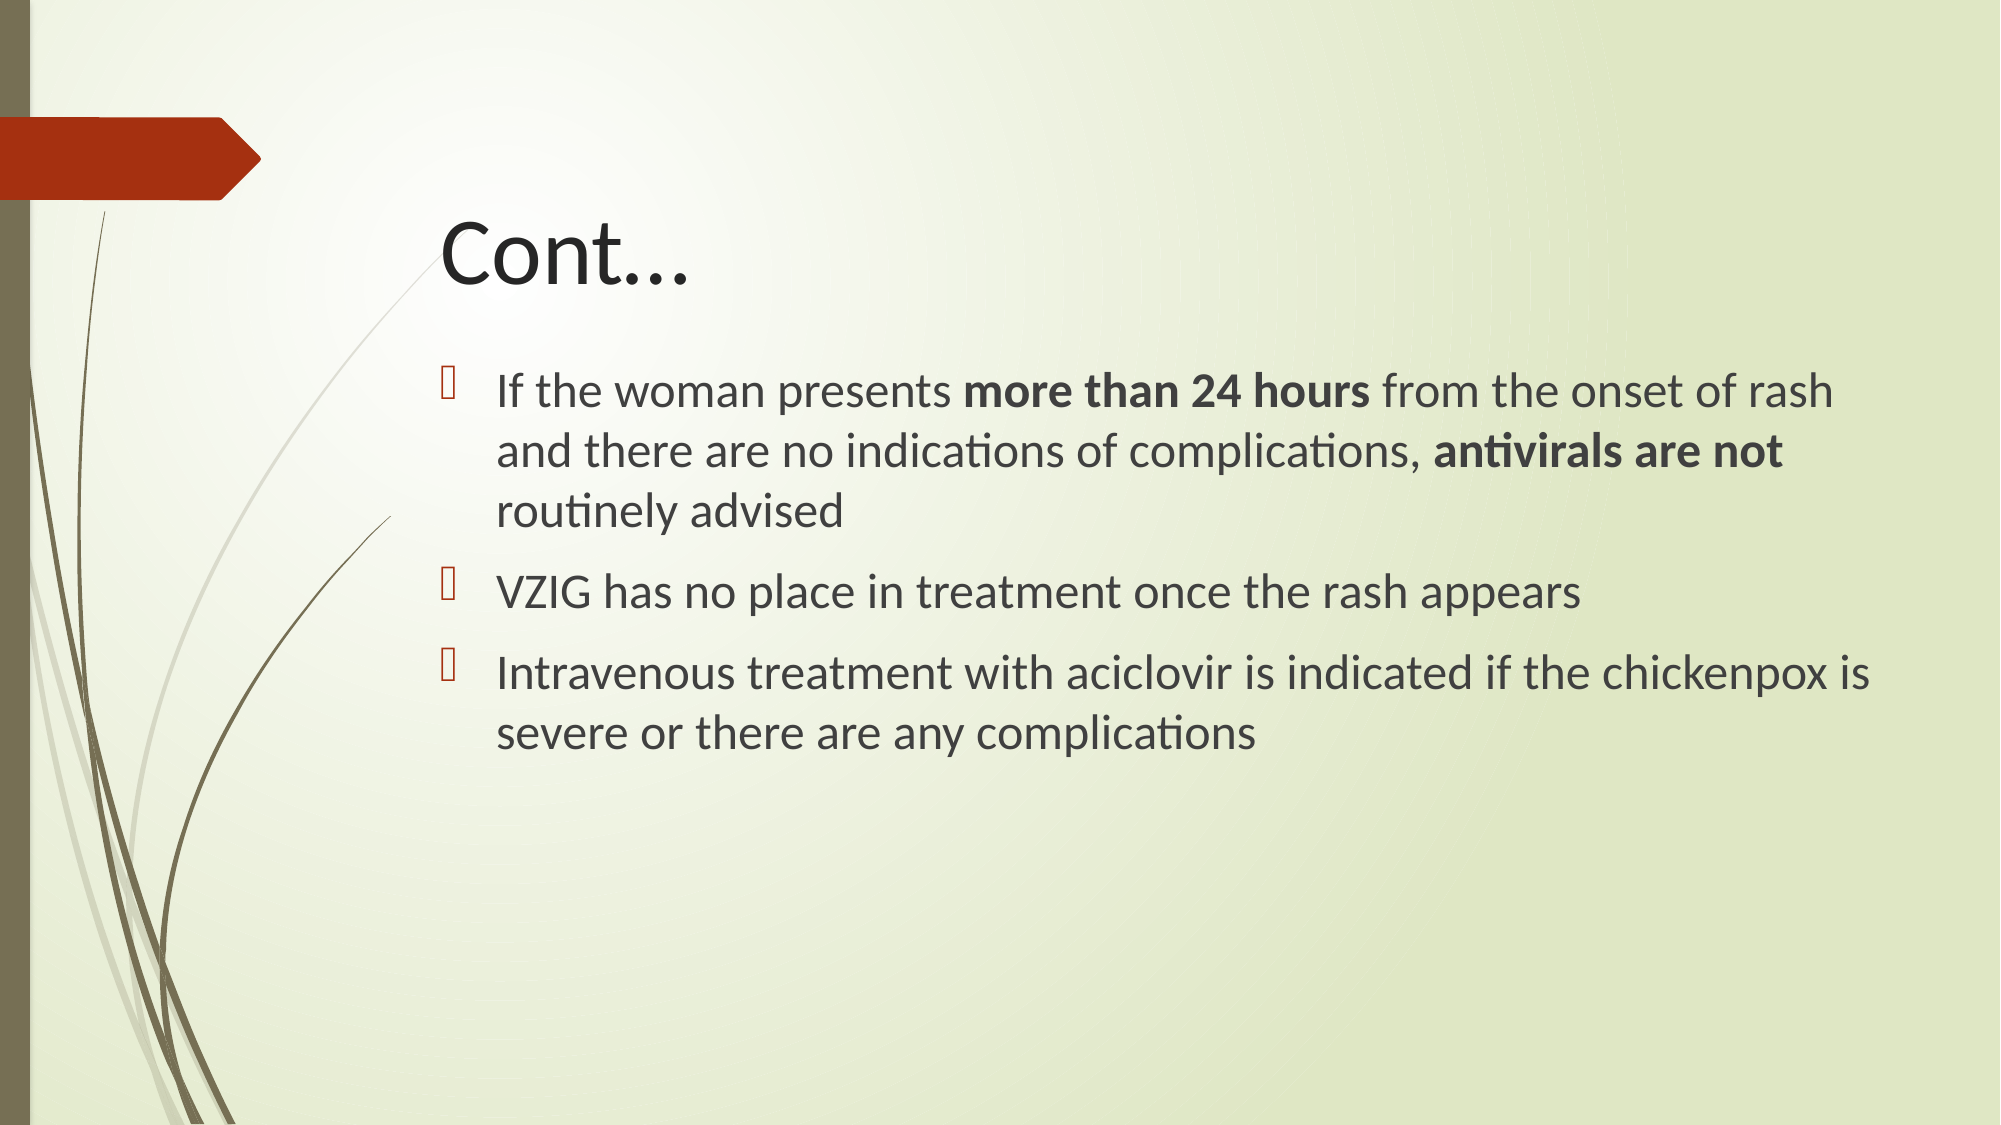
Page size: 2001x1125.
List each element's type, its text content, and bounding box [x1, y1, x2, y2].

title Cont… [425, 102, 1888, 313]
list If the woman presents more than 24 hours from the onset of rash and there are no indications of complications, antivirals are not routinely advised VZIG has no place in treatment once the rash appears Intravenous treatment with aciclovir is indicated if the chickenpox is severe or there are any complications [424, 350, 1888, 970]
